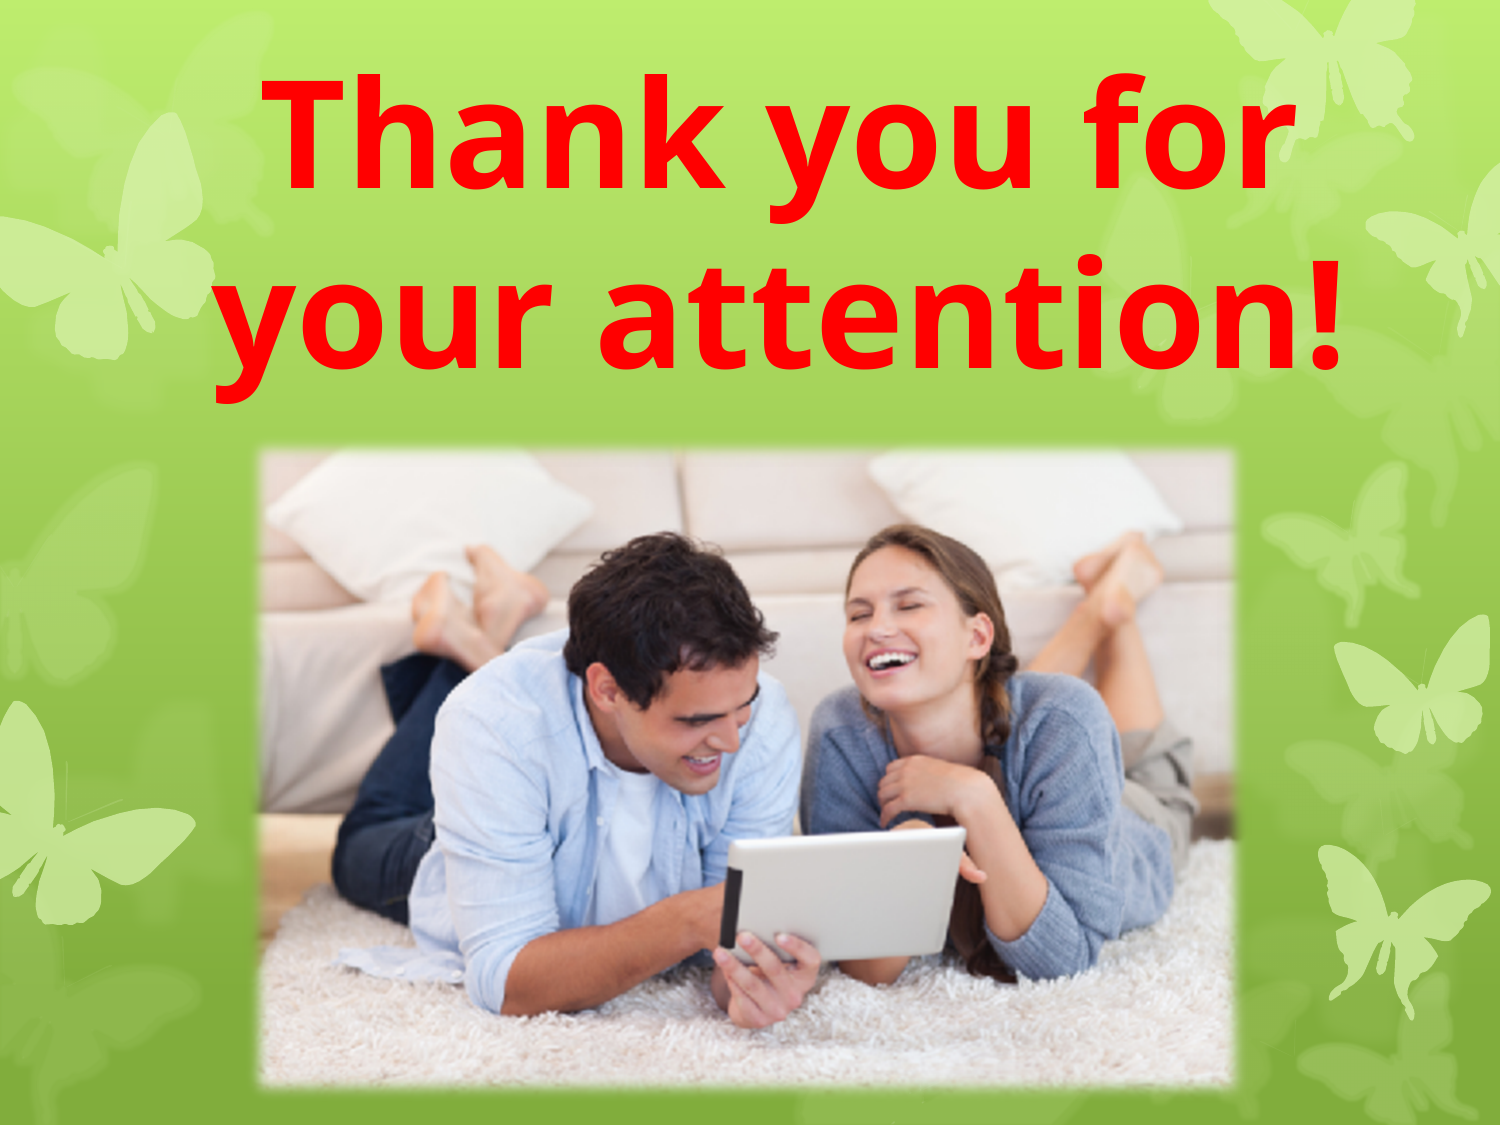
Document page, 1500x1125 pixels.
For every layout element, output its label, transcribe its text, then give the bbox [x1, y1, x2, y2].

text_box Thank you for your attention! [112, 30, 1447, 406]
picture [241, 432, 1252, 1106]
